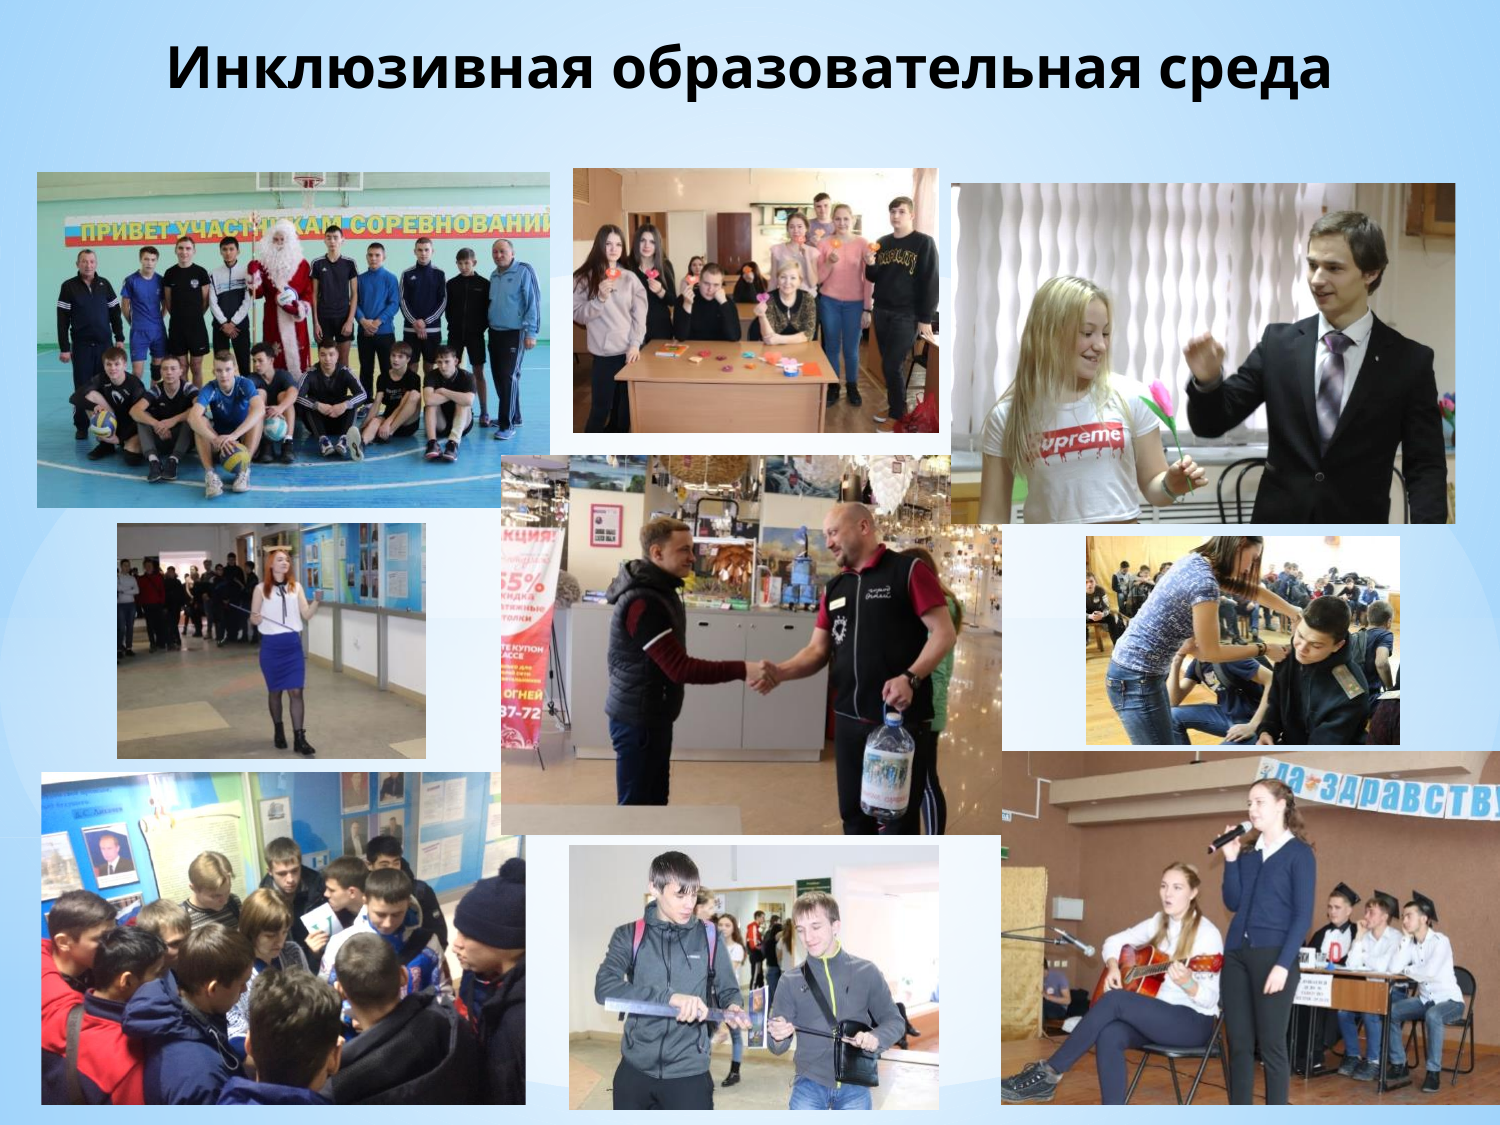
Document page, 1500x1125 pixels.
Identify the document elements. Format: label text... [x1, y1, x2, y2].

picture [1086, 536, 1400, 746]
picture [116, 522, 426, 759]
picture [569, 845, 940, 1110]
picture [573, 168, 940, 433]
title Инклюзивная образовательная среда [17, 23, 1483, 138]
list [1001, 751, 1500, 1105]
picture [36, 172, 1456, 1105]
